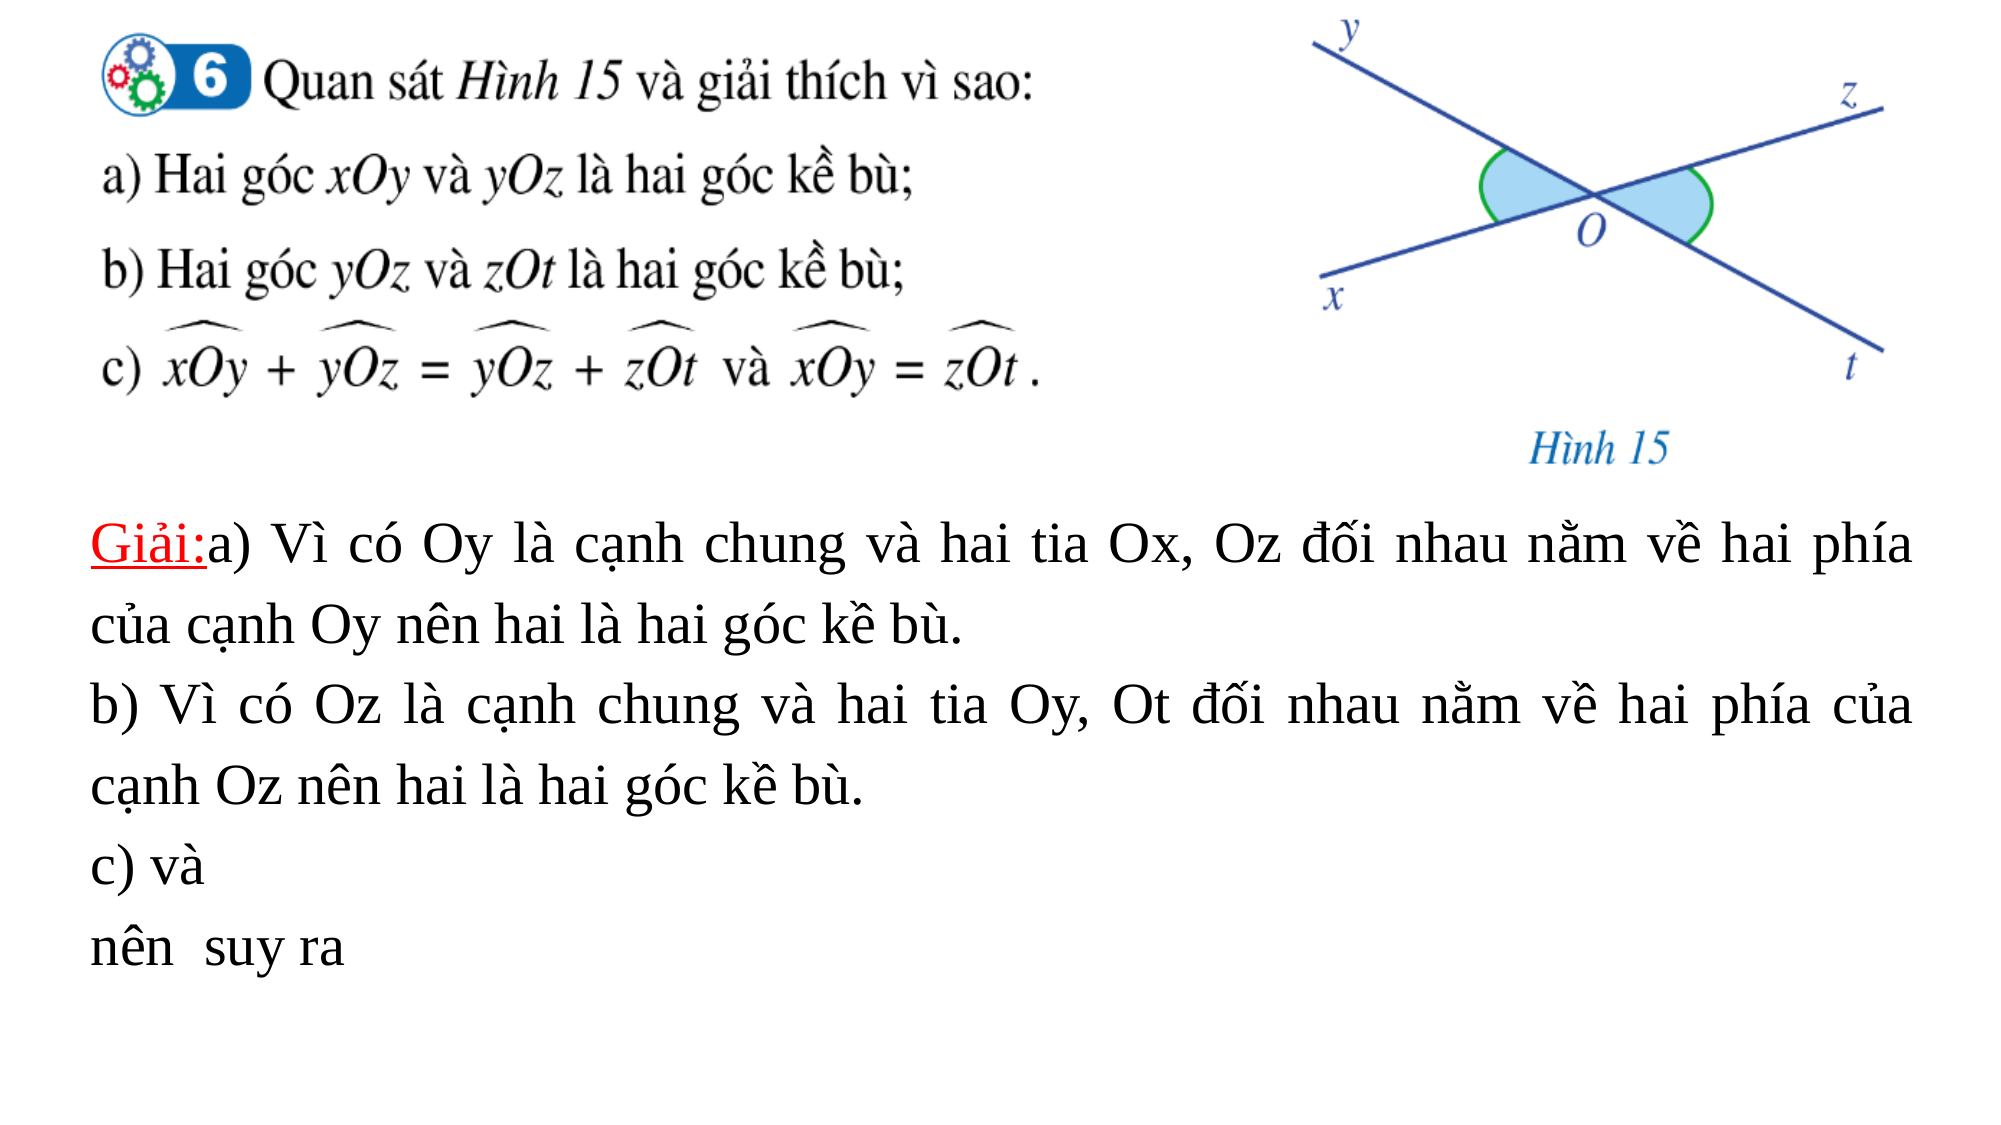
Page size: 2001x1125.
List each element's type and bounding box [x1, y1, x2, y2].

picture [75, 0, 1904, 487]
